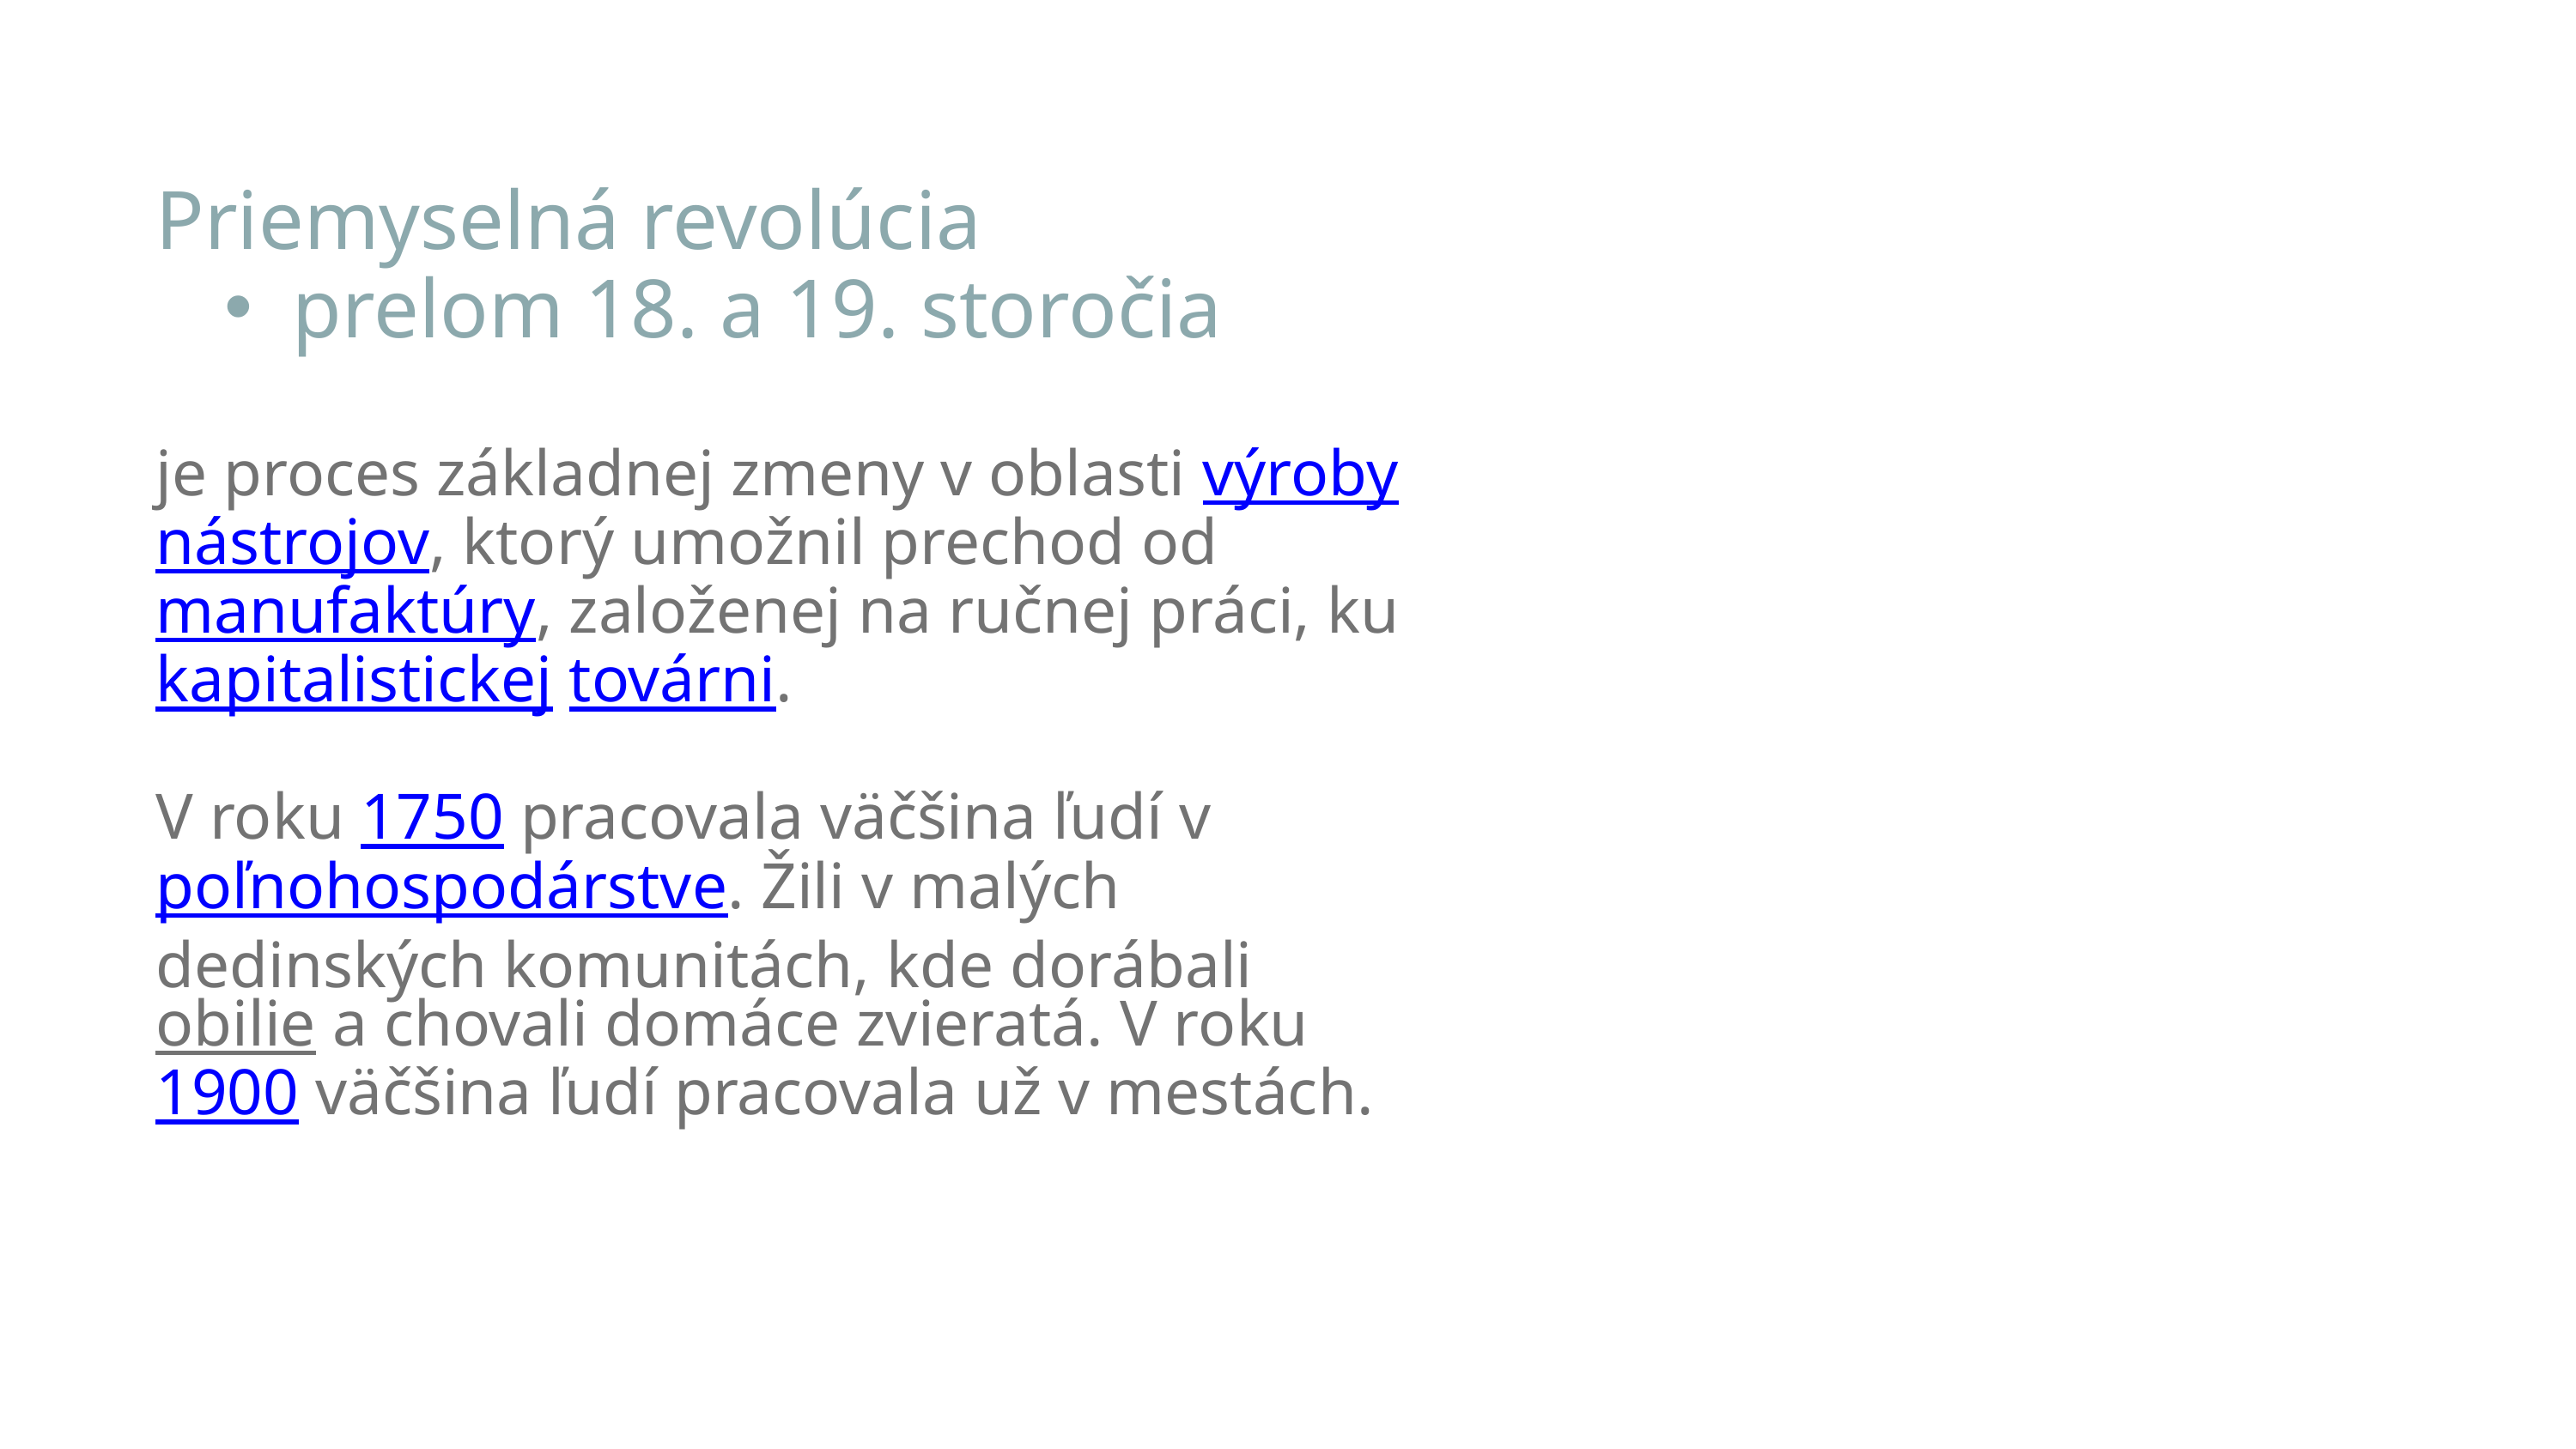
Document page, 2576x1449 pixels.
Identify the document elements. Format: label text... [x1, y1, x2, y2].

text_box Priemyselná revolúcia prelom 18. a 19. storočia [155, 177, 1288, 443]
text_box je proces základnej zmeny v oblasti výroby nástrojov, ktorý umožnil prechod od manufaktúry, založenej na ručnej práci, ku kapitalistickej továrni. V roku 1750 pracovala väčšina ľudí v poľnohospodárstve. Žili v malých dedinských komunitách, kde dorábali obilie a chovali domáce zvieratá. V roku 1900 väčšina ľudí pracovala už v mestách. [155, 449, 1421, 1138]
